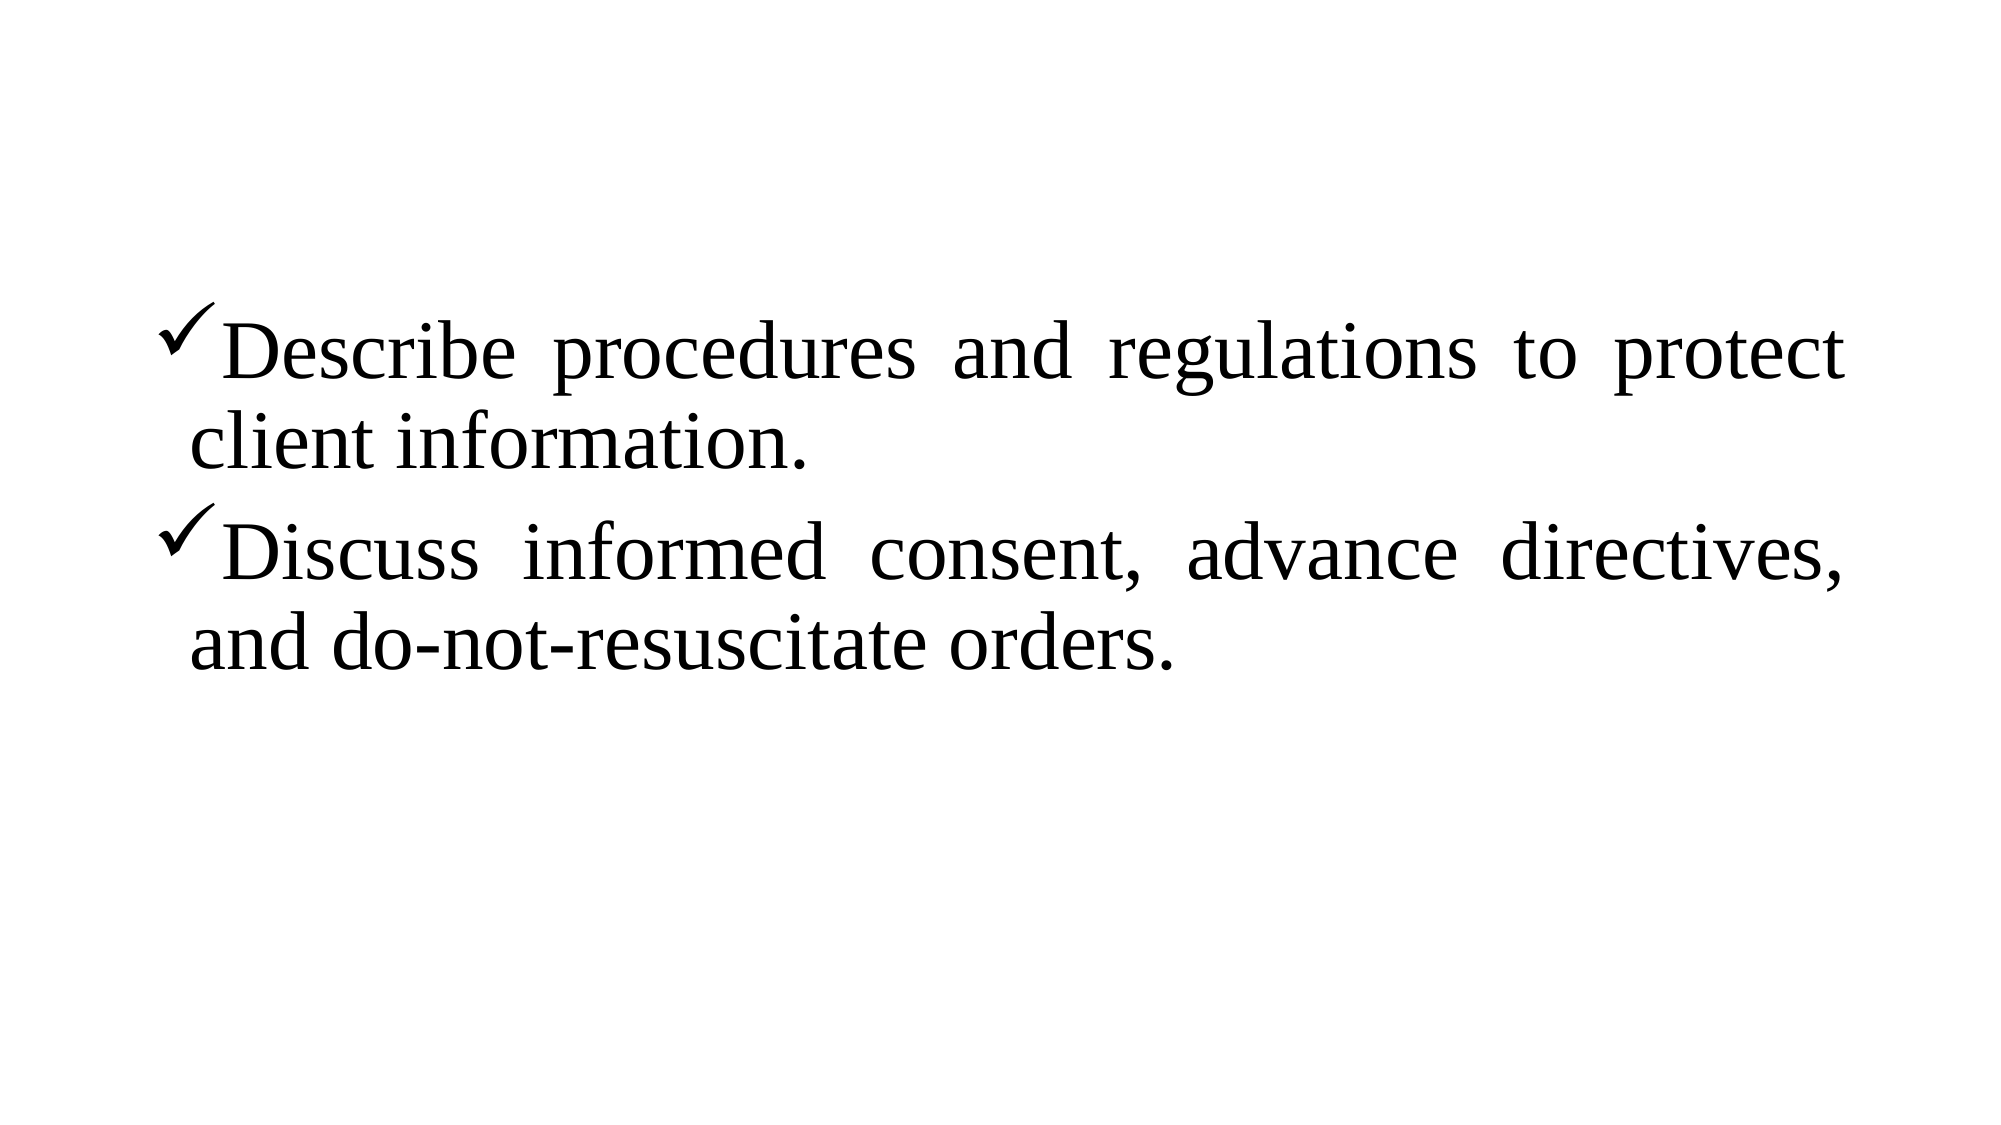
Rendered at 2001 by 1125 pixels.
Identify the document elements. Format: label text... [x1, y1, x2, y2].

list Describe procedures and regulations to protect client information. Discuss informed consent, advance directives, and do-not-resuscitate orders. [137, 299, 1863, 1014]
